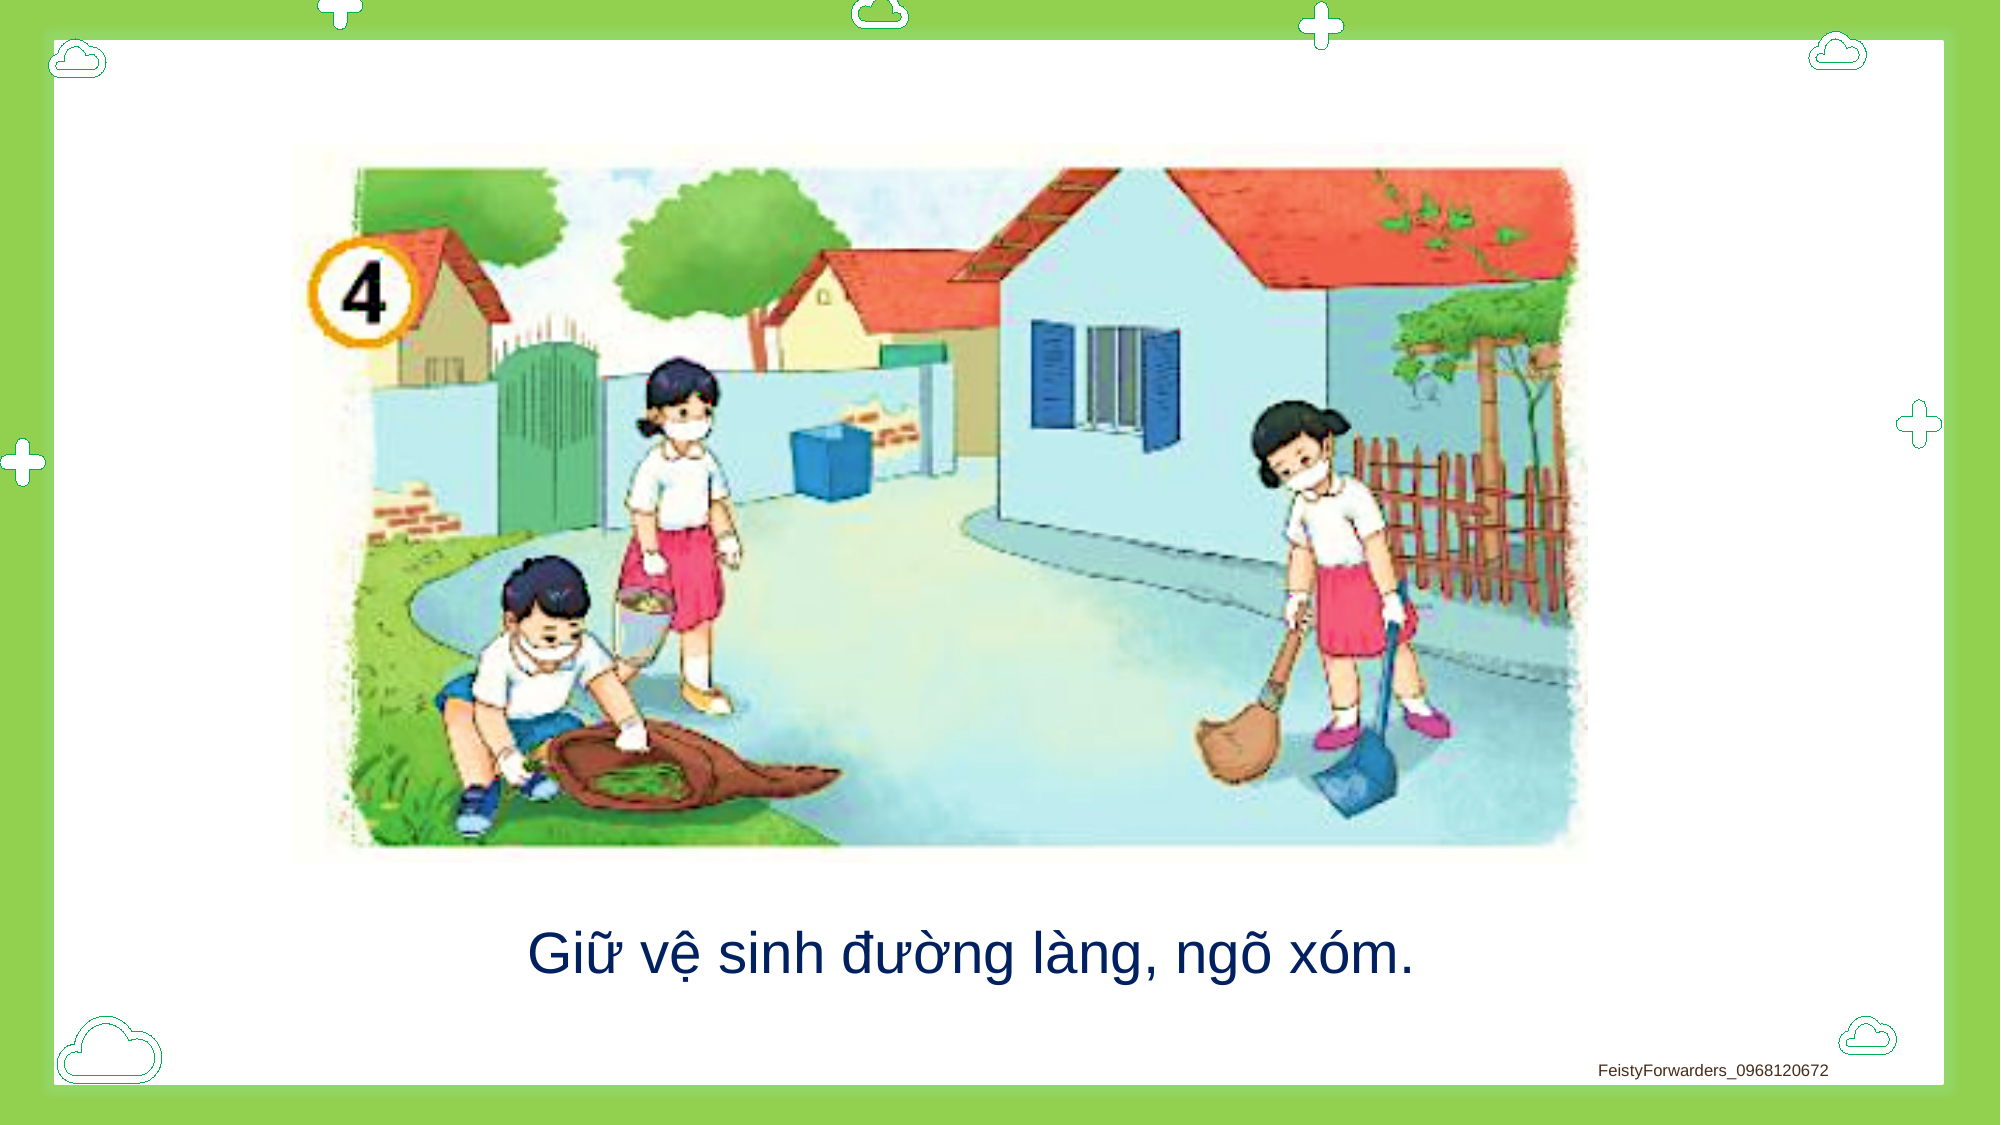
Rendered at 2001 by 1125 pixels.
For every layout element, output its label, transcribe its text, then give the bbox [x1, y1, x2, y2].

picture [291, 143, 1589, 863]
text_box Giữ vệ sinh đường làng, ngõ xóm. [424, 873, 1520, 993]
